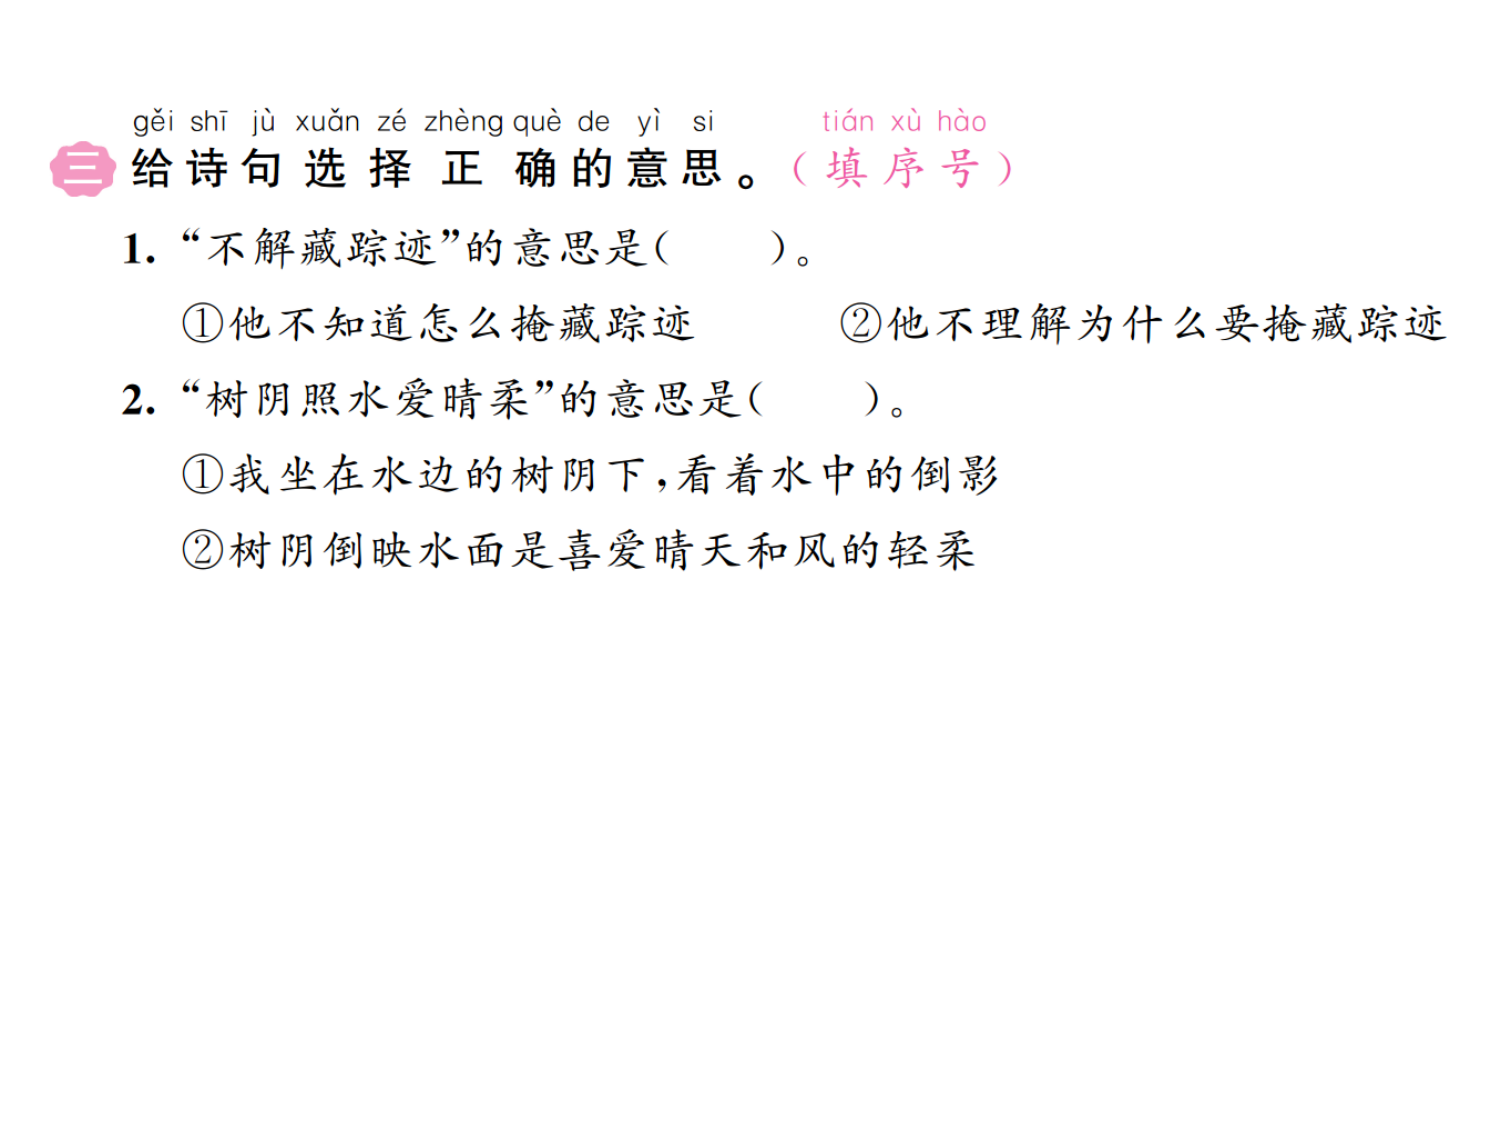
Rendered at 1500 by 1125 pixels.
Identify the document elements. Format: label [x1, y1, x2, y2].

picture [41, 89, 1459, 589]
